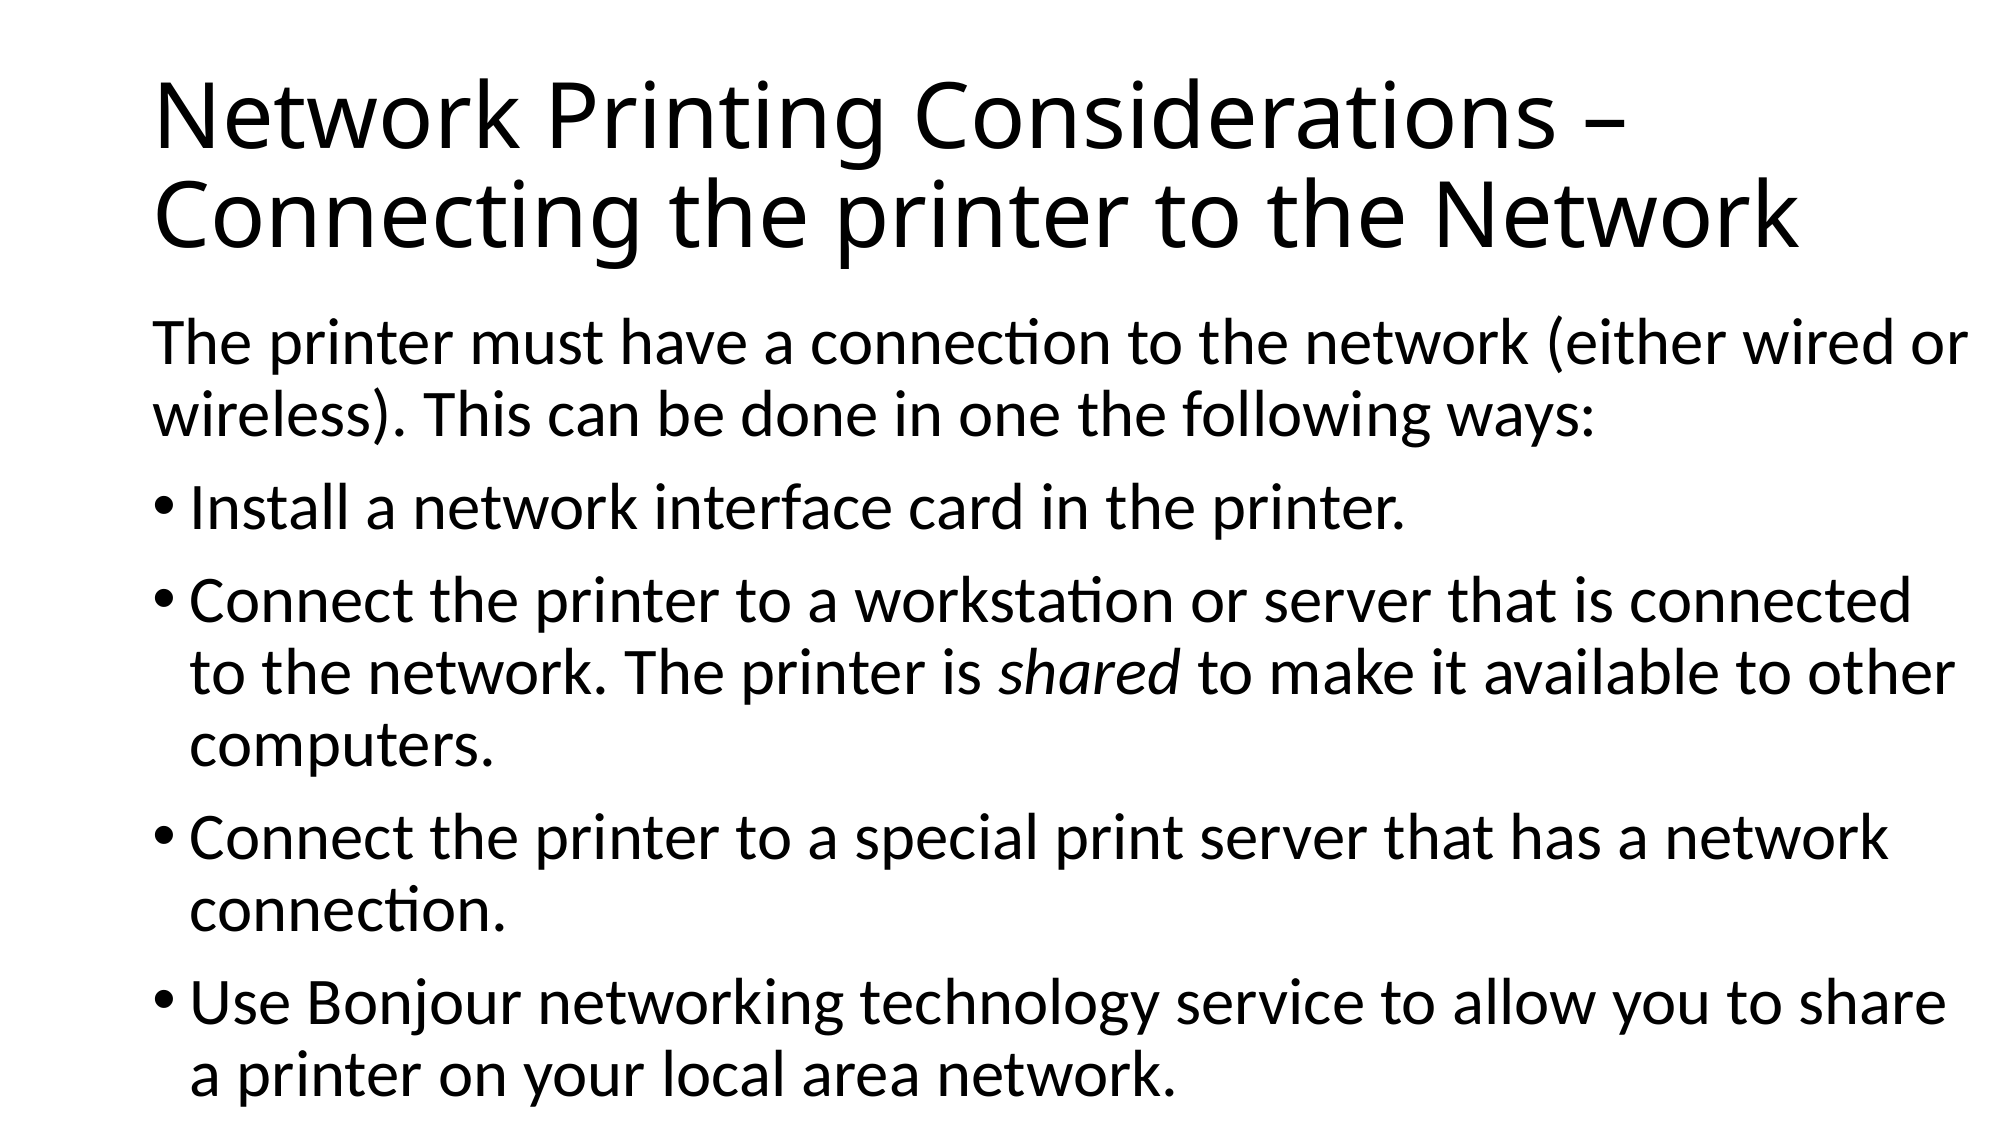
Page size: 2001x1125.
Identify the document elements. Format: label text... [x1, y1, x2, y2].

title Network Printing Considerations – Connecting the printer to the Network [137, 59, 1863, 278]
list The printer must have a connection to the network (either wired or wireless). This can be done in one the following ways: Install a network interface card in the printer. Connect the printer to a workstation or server that is connected to the network. The printer is shared to make it available to other computers. Connect the printer to a special print server that has a network connection. Use Bonjour networking technology service to allow you to share a printer on your local area network. [137, 299, 2000, 1125]
